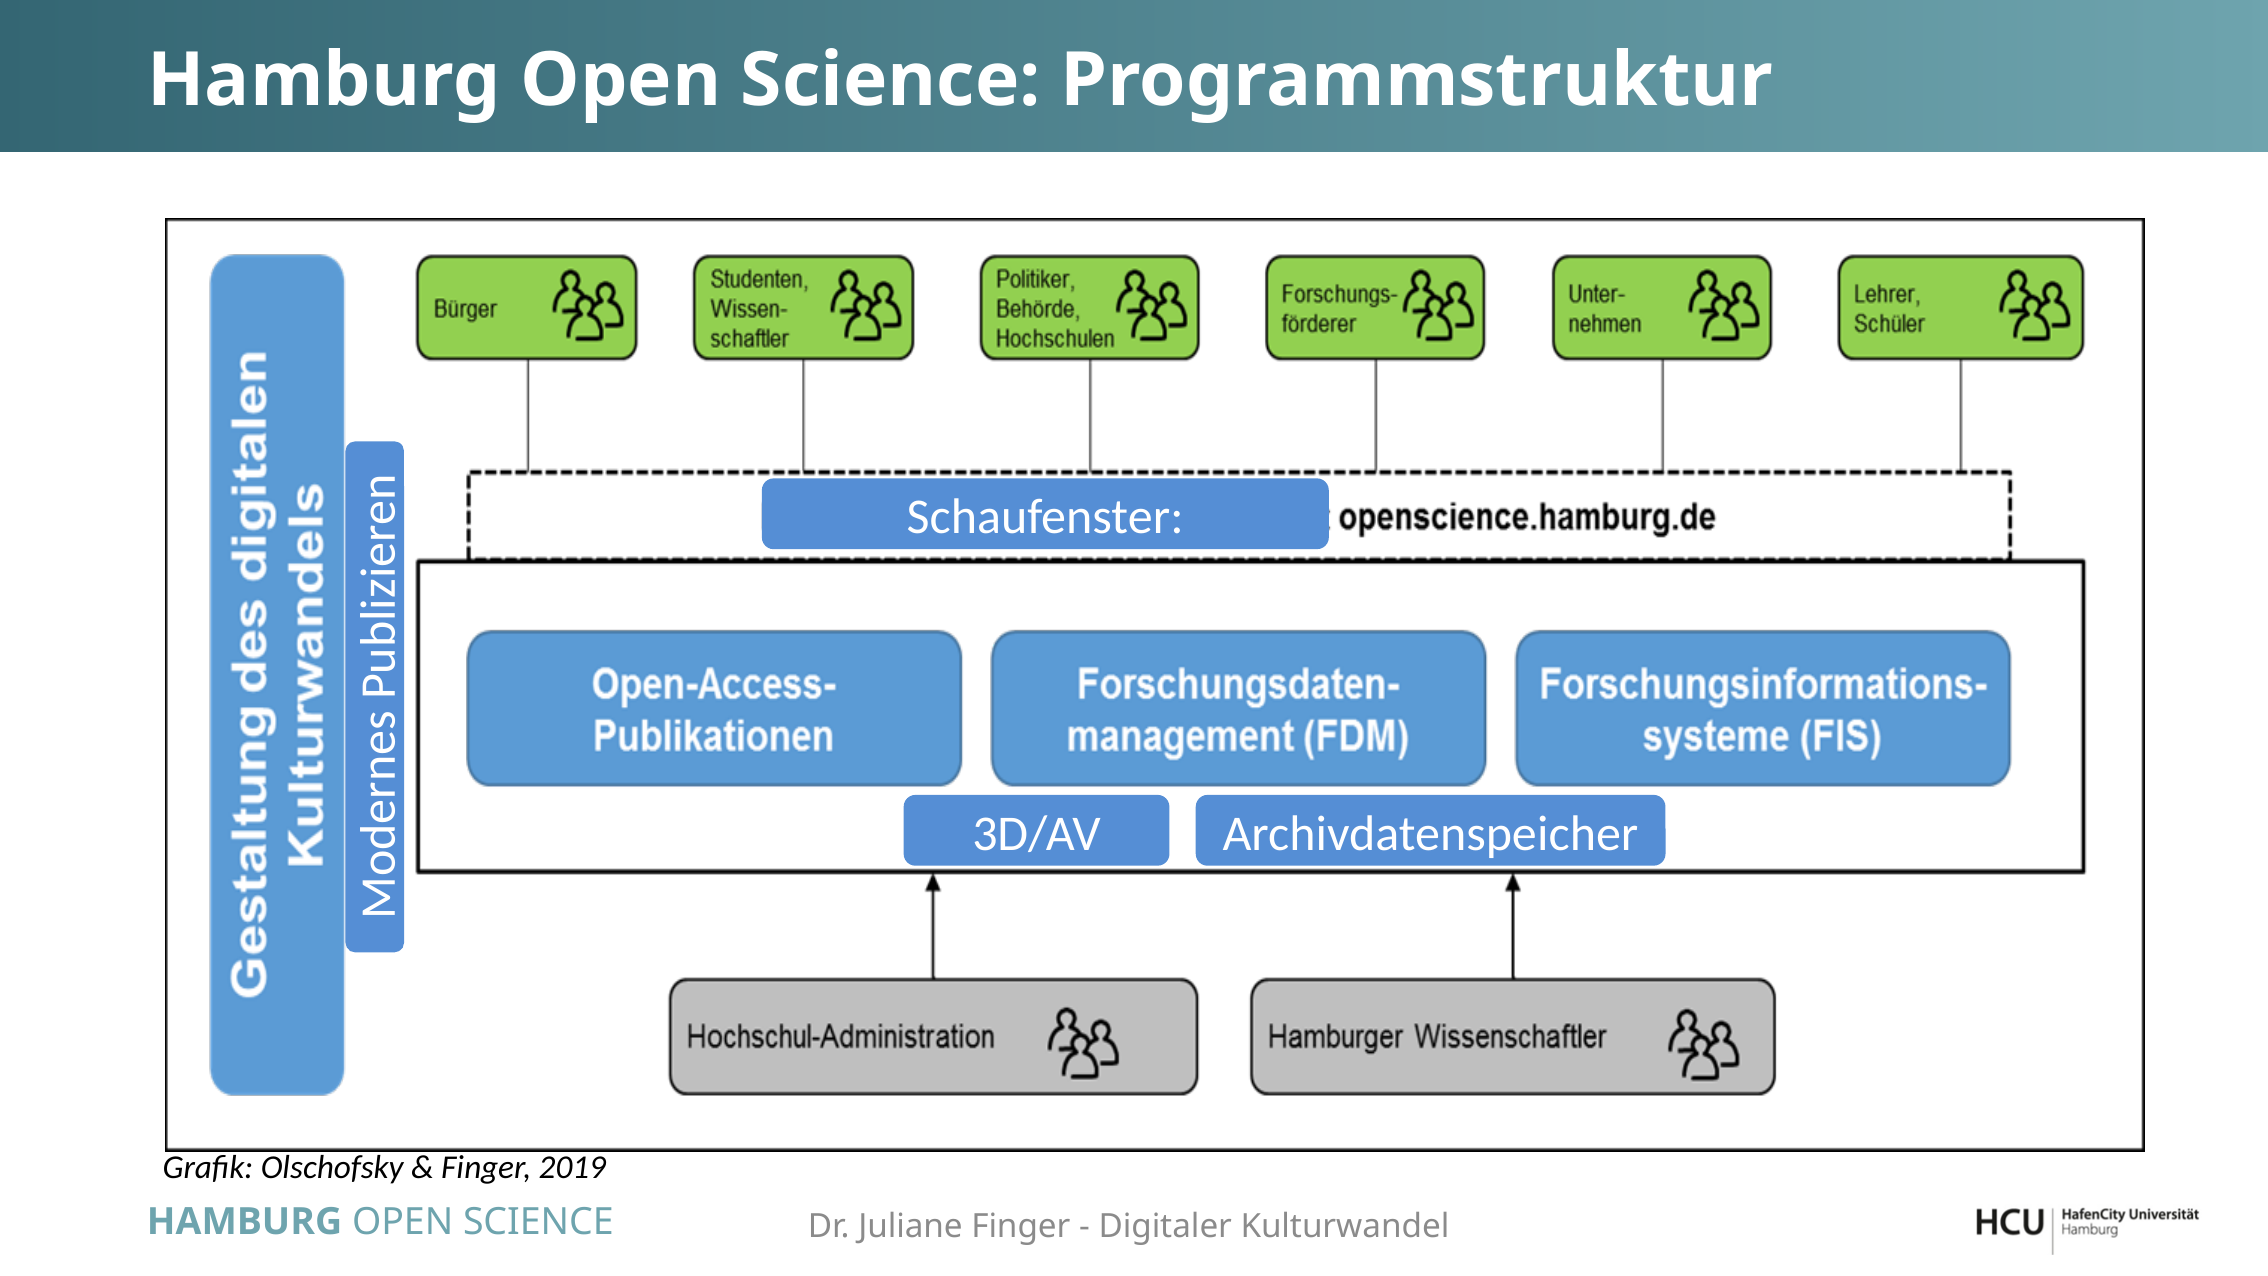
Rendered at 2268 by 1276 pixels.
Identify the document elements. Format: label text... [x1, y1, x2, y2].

footer Dr. Juliane Finger - Digitaler Kulturwandel [770, 1190, 1489, 1258]
text_box Hamburg Open Science: Programmstruktur [0, 0, 2268, 154]
picture [1960, 1166, 2215, 1255]
text_box Grafik: Olschofsky & Finger, 2019 [147, 1137, 762, 1193]
picture [165, 218, 2145, 1152]
